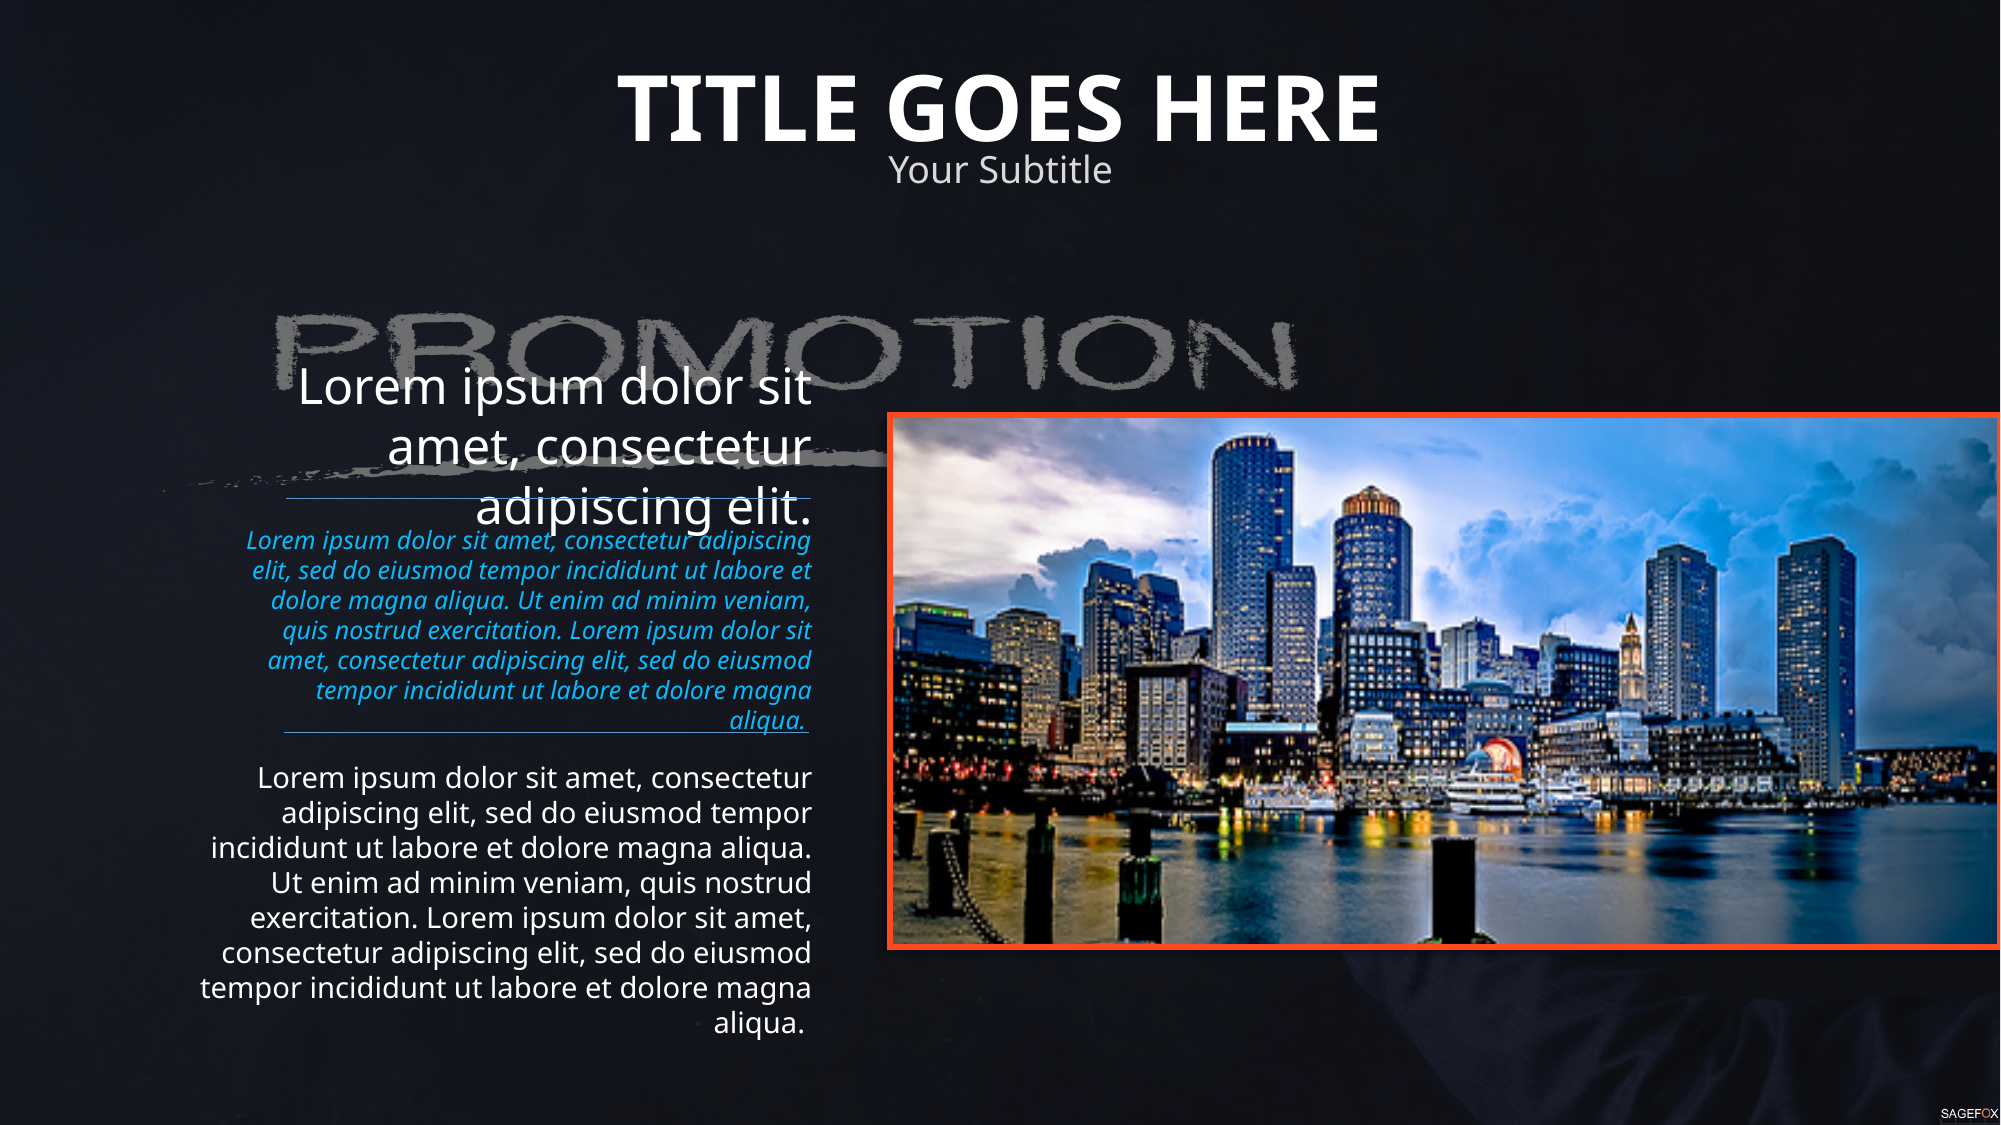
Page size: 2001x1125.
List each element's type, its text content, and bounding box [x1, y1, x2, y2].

picture [0, 0, 2001, 1125]
text_box [889, 414, 2000, 948]
text_box Lorem ipsum dolor sit amet, consectetur adipiscing elit, sed do eiusmod tempor incididunt ut labore et dolore magna aliqua. Ut enim ad minim veniam, quis nostrud exercitation. Lorem ipsum dolor sit amet, consectetur adipiscing elit, sed do eiusmod tempor incididunt ut labore et dolore magna aliqua. [174, 752, 828, 1047]
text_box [548, 42, 1452, 199]
text_box Lorem ipsum dolor sit amet, consectetur adipiscing elit. [142, 347, 828, 542]
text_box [226, 498, 828, 733]
